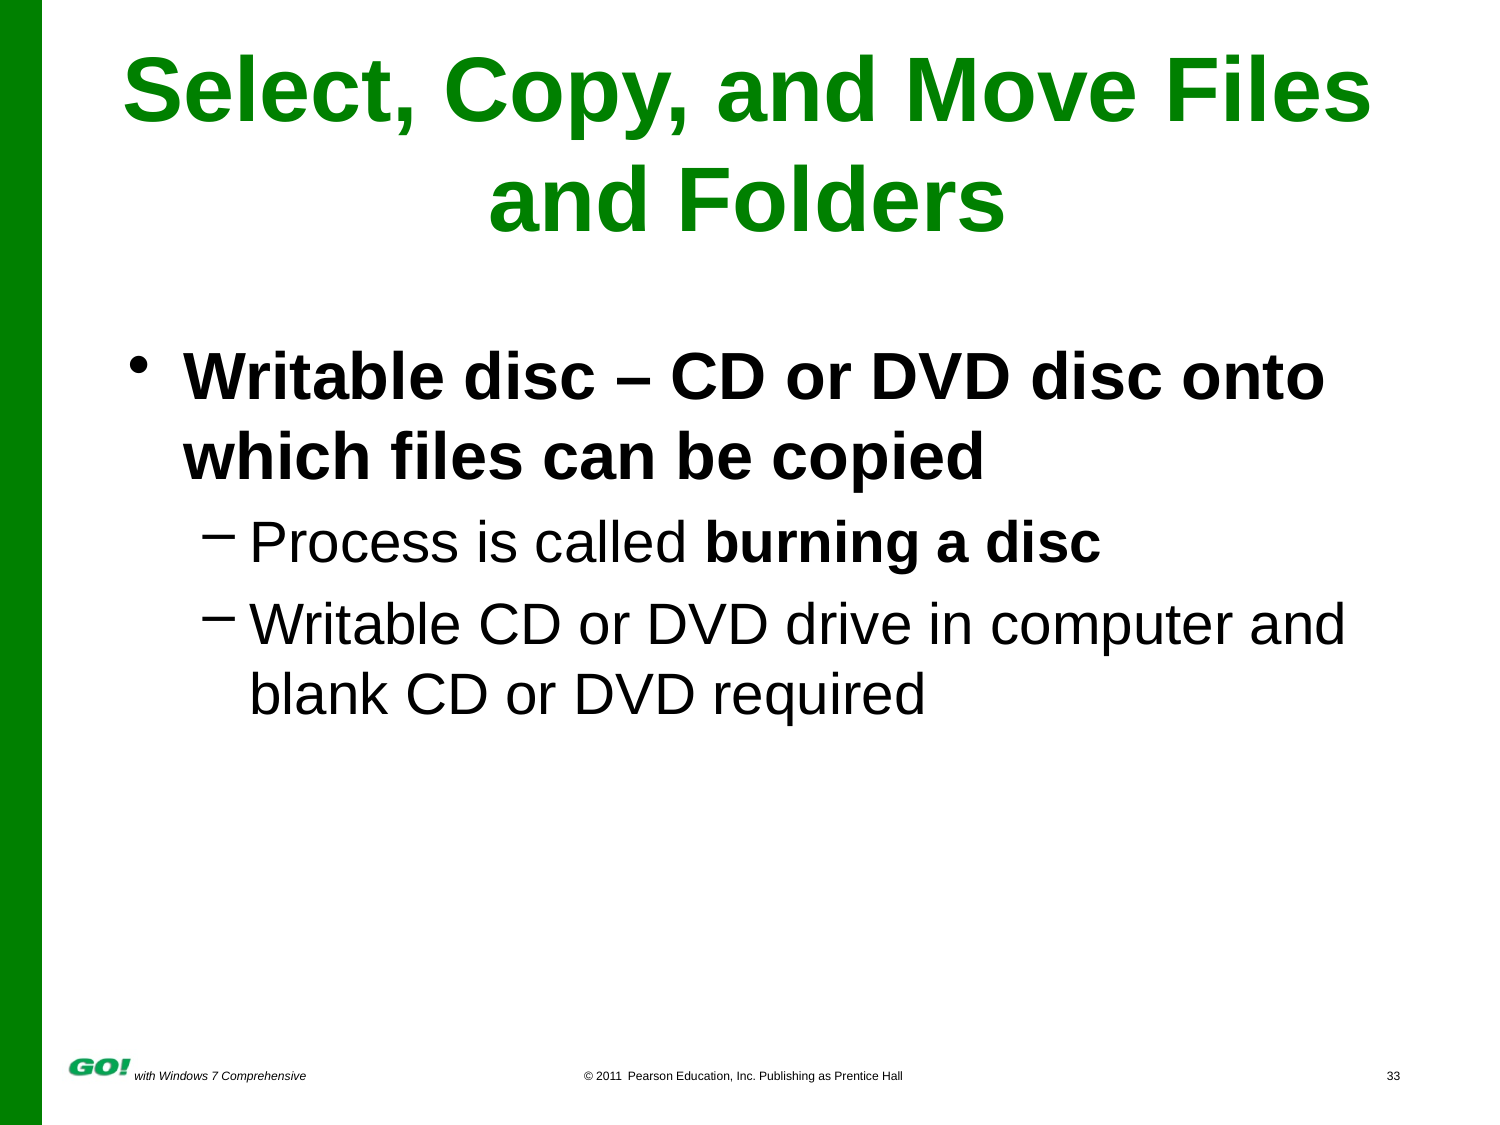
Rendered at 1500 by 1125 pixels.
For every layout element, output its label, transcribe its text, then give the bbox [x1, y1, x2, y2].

list Writable disc – CD or DVD disc onto which files can be copied Process is called burning a disc Writable CD or DVD drive in computer and blank CD or DVD required [112, 324, 1388, 1001]
title Select, Copy, and Move Files and Folders [73, 45, 1424, 234]
picture [62, 1049, 138, 1086]
